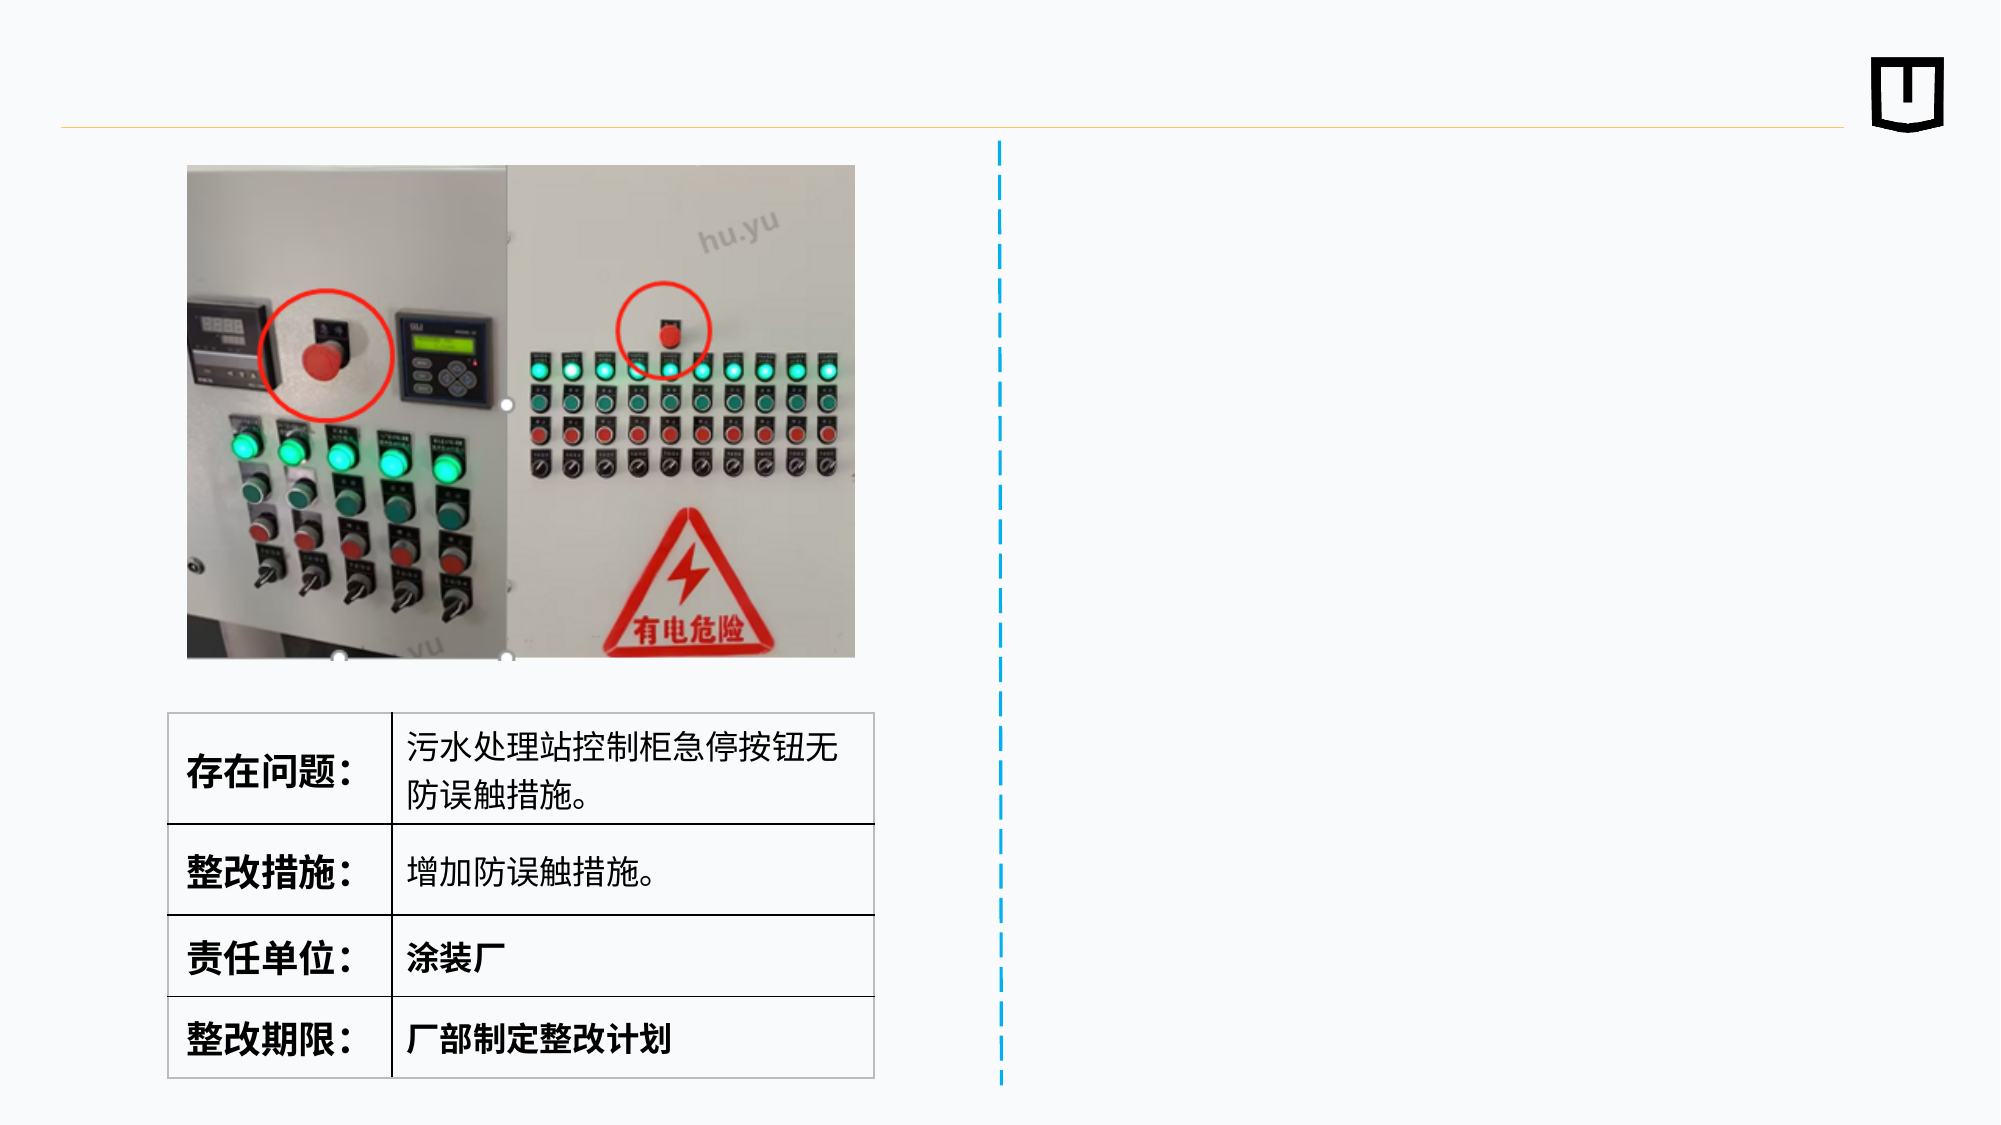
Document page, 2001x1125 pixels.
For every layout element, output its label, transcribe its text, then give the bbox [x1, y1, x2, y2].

picture [187, 165, 855, 661]
table_cell 厂部制定整改计划 [393, 997, 873, 1077]
table_header 污水处理站控制柜急停按钮无防误触措施。 [393, 714, 873, 823]
table_cell 责任单位： [169, 916, 391, 996]
table_cell 整改期限： [169, 997, 391, 1077]
table_header 存在问题： [169, 714, 391, 823]
table_cell 整改措施： [169, 825, 391, 914]
table_cell 增加防误触措施。 [393, 825, 873, 914]
table_cell 涂装厂 [393, 916, 873, 996]
picture [1871, 57, 1944, 133]
